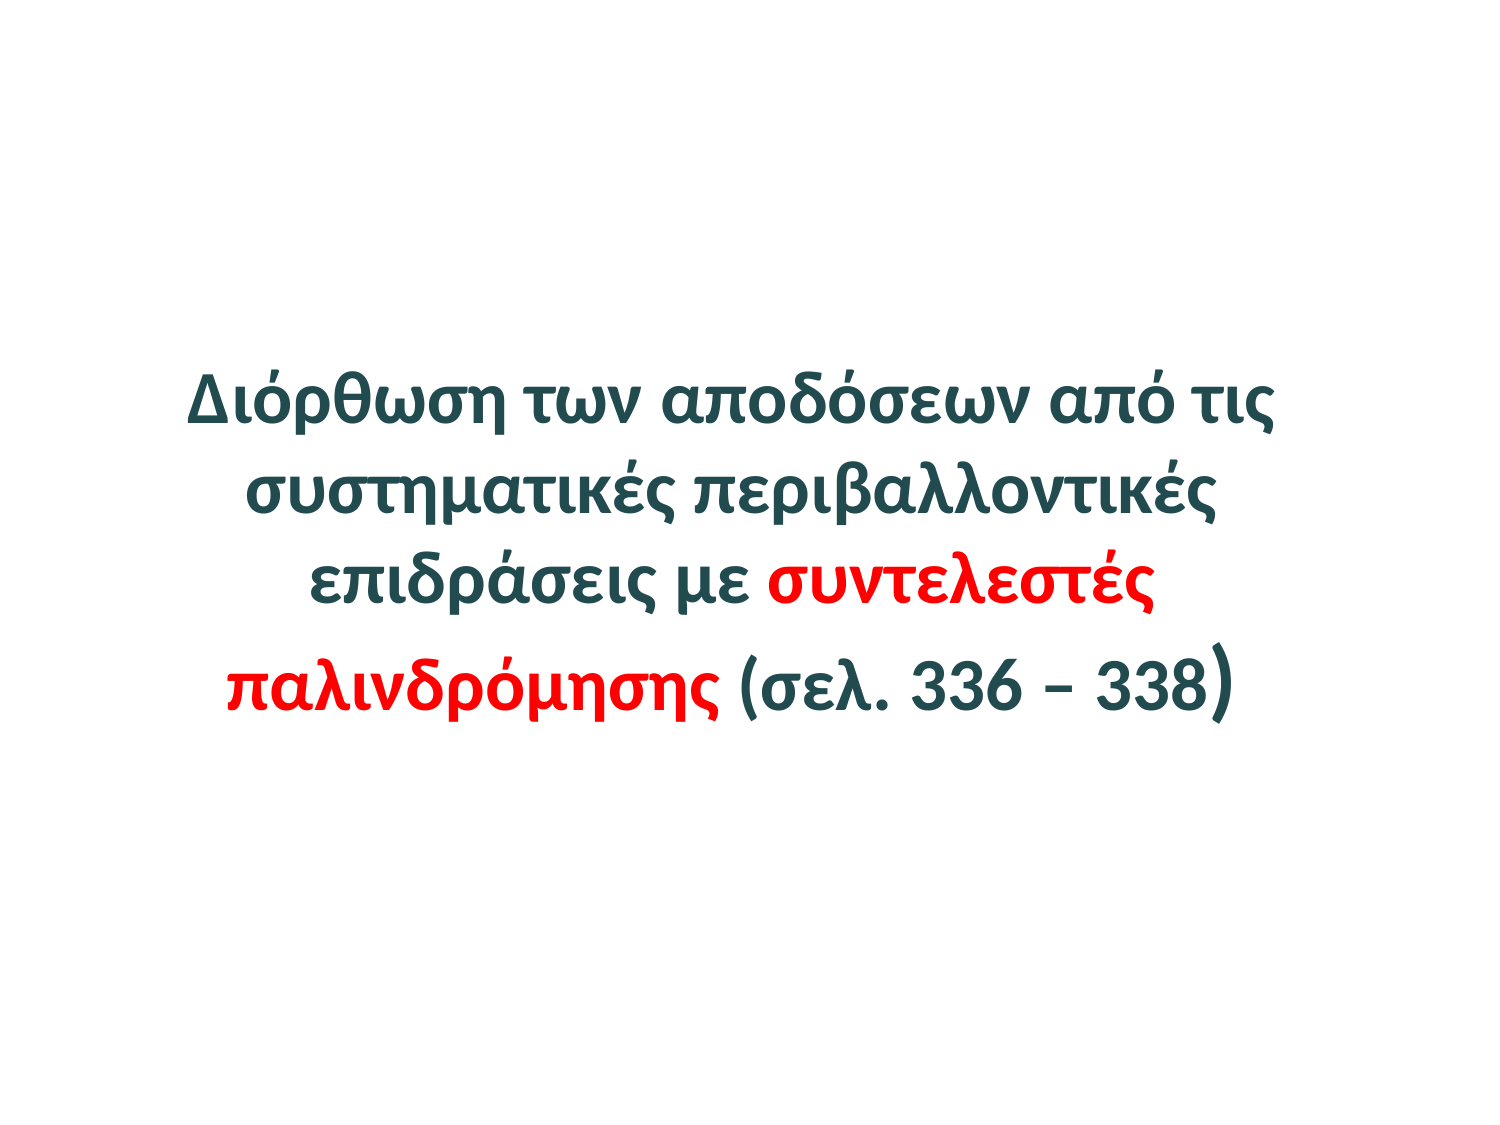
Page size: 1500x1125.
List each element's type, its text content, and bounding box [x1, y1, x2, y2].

title Διόρθωση των αποδόσεων από τις συστηματικές περιβαλλοντικές επιδράσεις με συντελεστές παλινδρόμησης (σελ. 336 – 338) [100, 196, 1364, 882]
